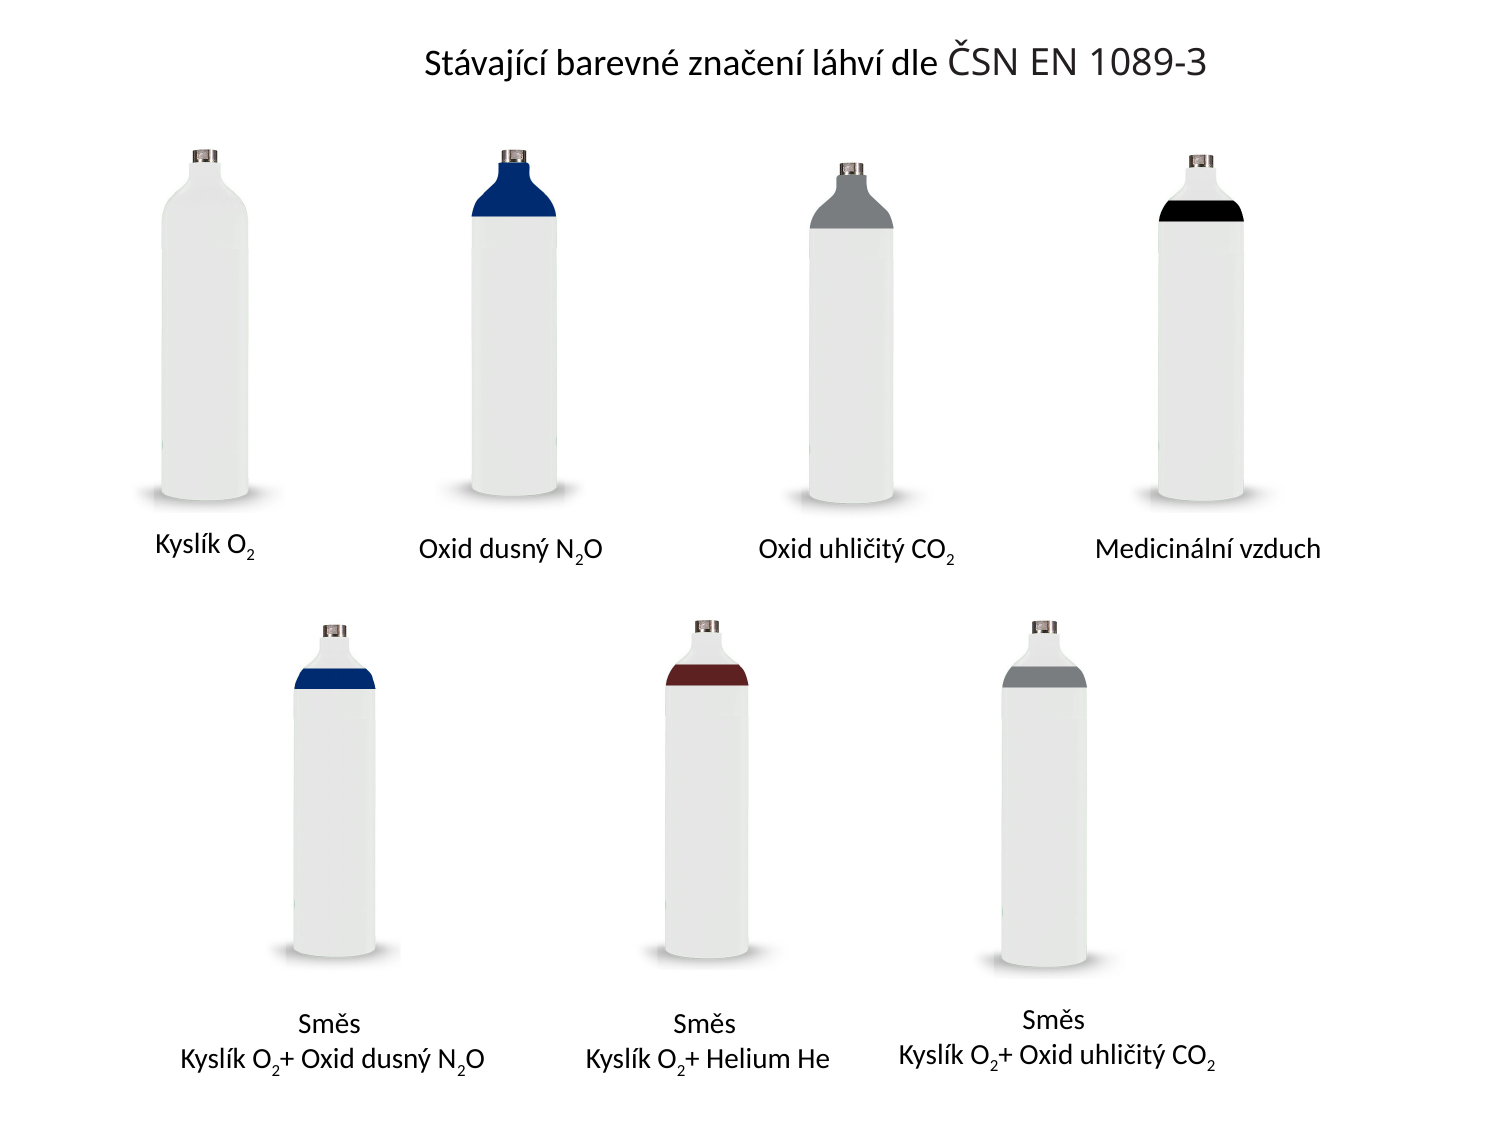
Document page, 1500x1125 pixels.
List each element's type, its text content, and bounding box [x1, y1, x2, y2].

text_box Kyslík O2 [117, 516, 293, 572]
text_box Medicinální vzduch [1057, 521, 1360, 572]
picture [1127, 146, 1289, 513]
picture [435, 146, 587, 513]
text_box Oxid dusný N2O [391, 521, 631, 577]
picture [630, 611, 793, 971]
text_box Stávající barevné značení láhví dle ČSN EN 1089-3 [409, 30, 1224, 91]
text_box Směs Kyslík O2+ Oxid uhličitý CO2 [871, 992, 1243, 1083]
text_box Směs Kyslík O2+ Helium He [522, 997, 894, 1087]
picture [971, 617, 1127, 979]
text_box Směs Kyslík O2+ Oxid dusný N2O [147, 997, 519, 1087]
picture [779, 153, 934, 521]
text_box Oxid uhličitý CO2 [736, 521, 977, 577]
picture [264, 612, 401, 974]
picture [126, 146, 285, 513]
